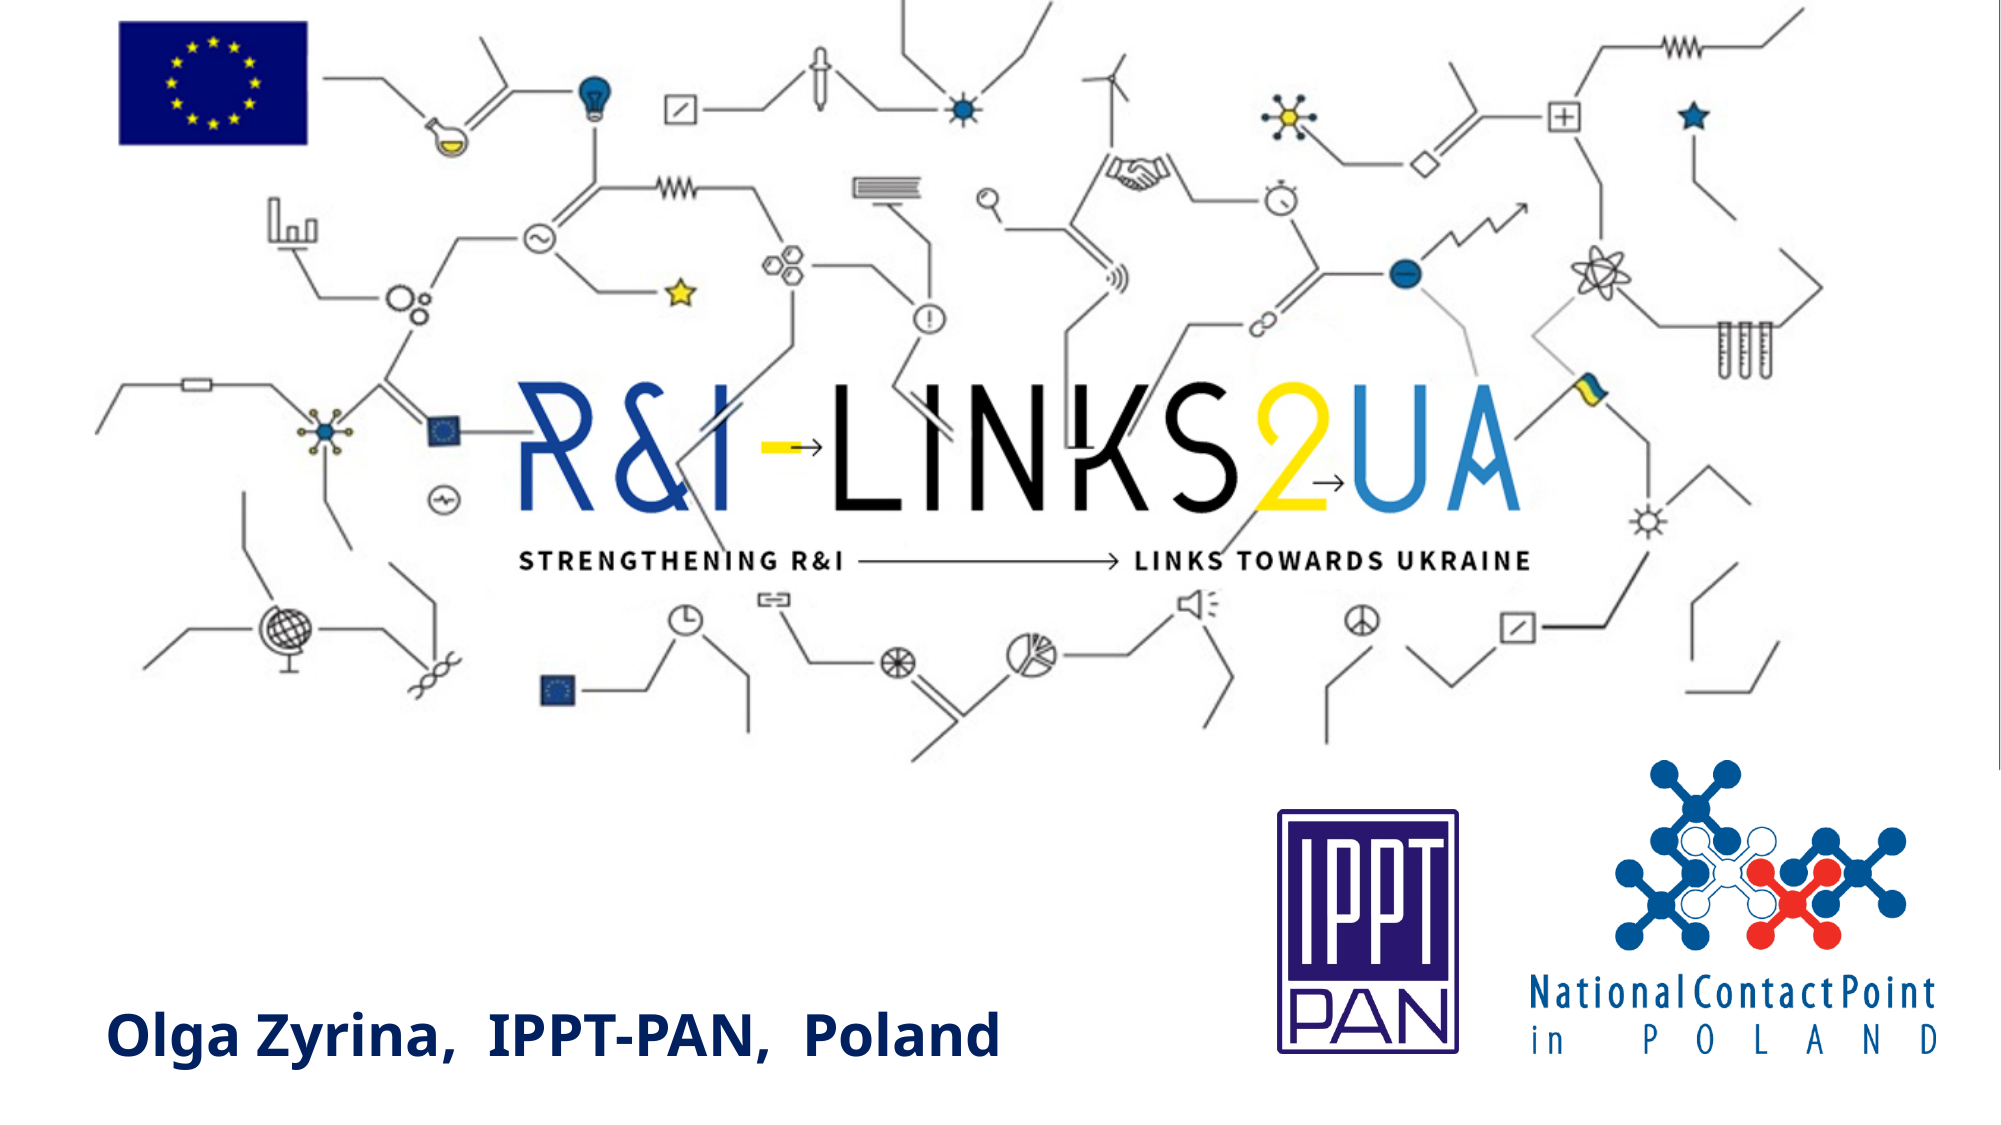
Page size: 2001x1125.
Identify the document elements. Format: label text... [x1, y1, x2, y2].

picture [0, 0, 2001, 1125]
title Olga Zyrina, IPPT-PAN, Poland [90, 780, 1567, 1077]
